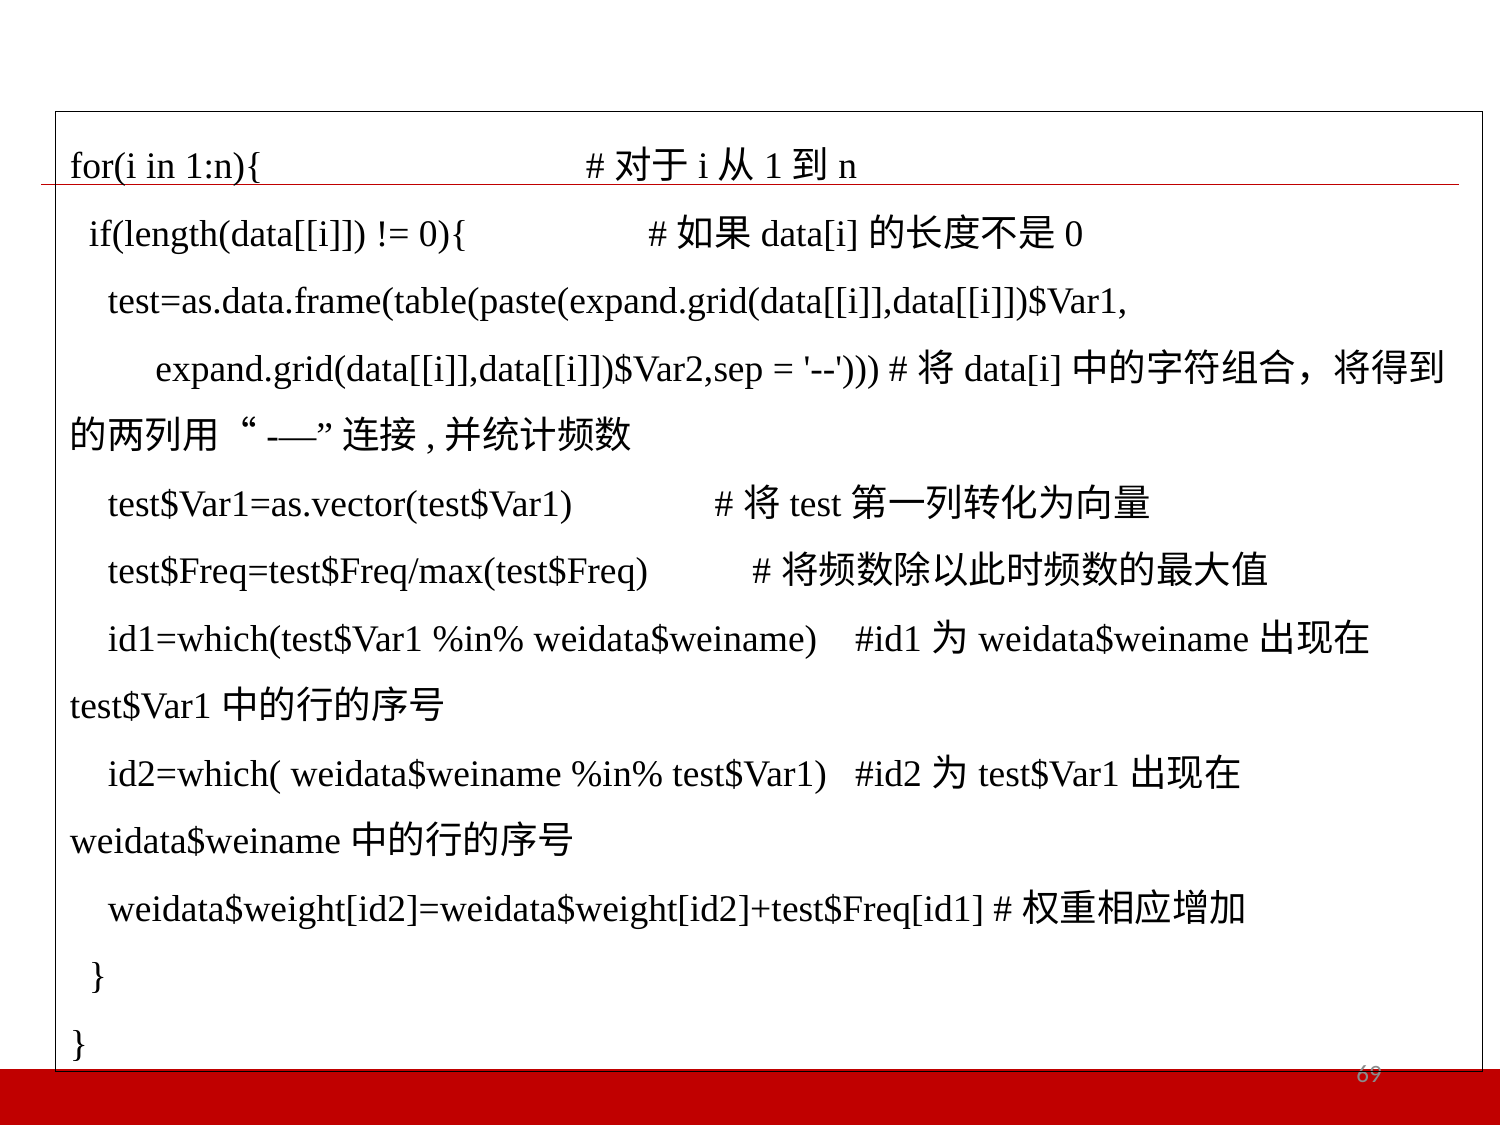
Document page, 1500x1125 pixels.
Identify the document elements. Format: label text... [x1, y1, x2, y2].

text_box for(i in 1:n){ #对于i从1到n if(length(data[[i]]) != 0){ #如果data[i]的长度不是0 test=as.data.frame(table(paste(expand.grid(data[[i]],data[[i]])$Var1, expand.grid(data[[i]],data[[i]])$Var2,sep = '--'))) #将data[i]中的字符组合，将得到的两列用“-—”连接,并统计频数 test$Var1=as.vector(test$Var1) #将test第一列转化为向量 test$Freq=test$Freq/max(test$Freq) #将频数除以此时频数的最大值 id1=which(test$Var1 %in% weidata$weiname) #id1为weidata$weiname出现在test$Var1中的行的序号 id2=which( weidata$weiname %in% test$Var1) #id2为test$Var1出现在weidata$weiname中的行的序号 weidata$weight[id2]=weidata$weight[id2]+test$Freq[id1] #权重相应增加 } } [55, 111, 1483, 1072]
slide_number 69 [1059, 1072, 1397, 1103]
